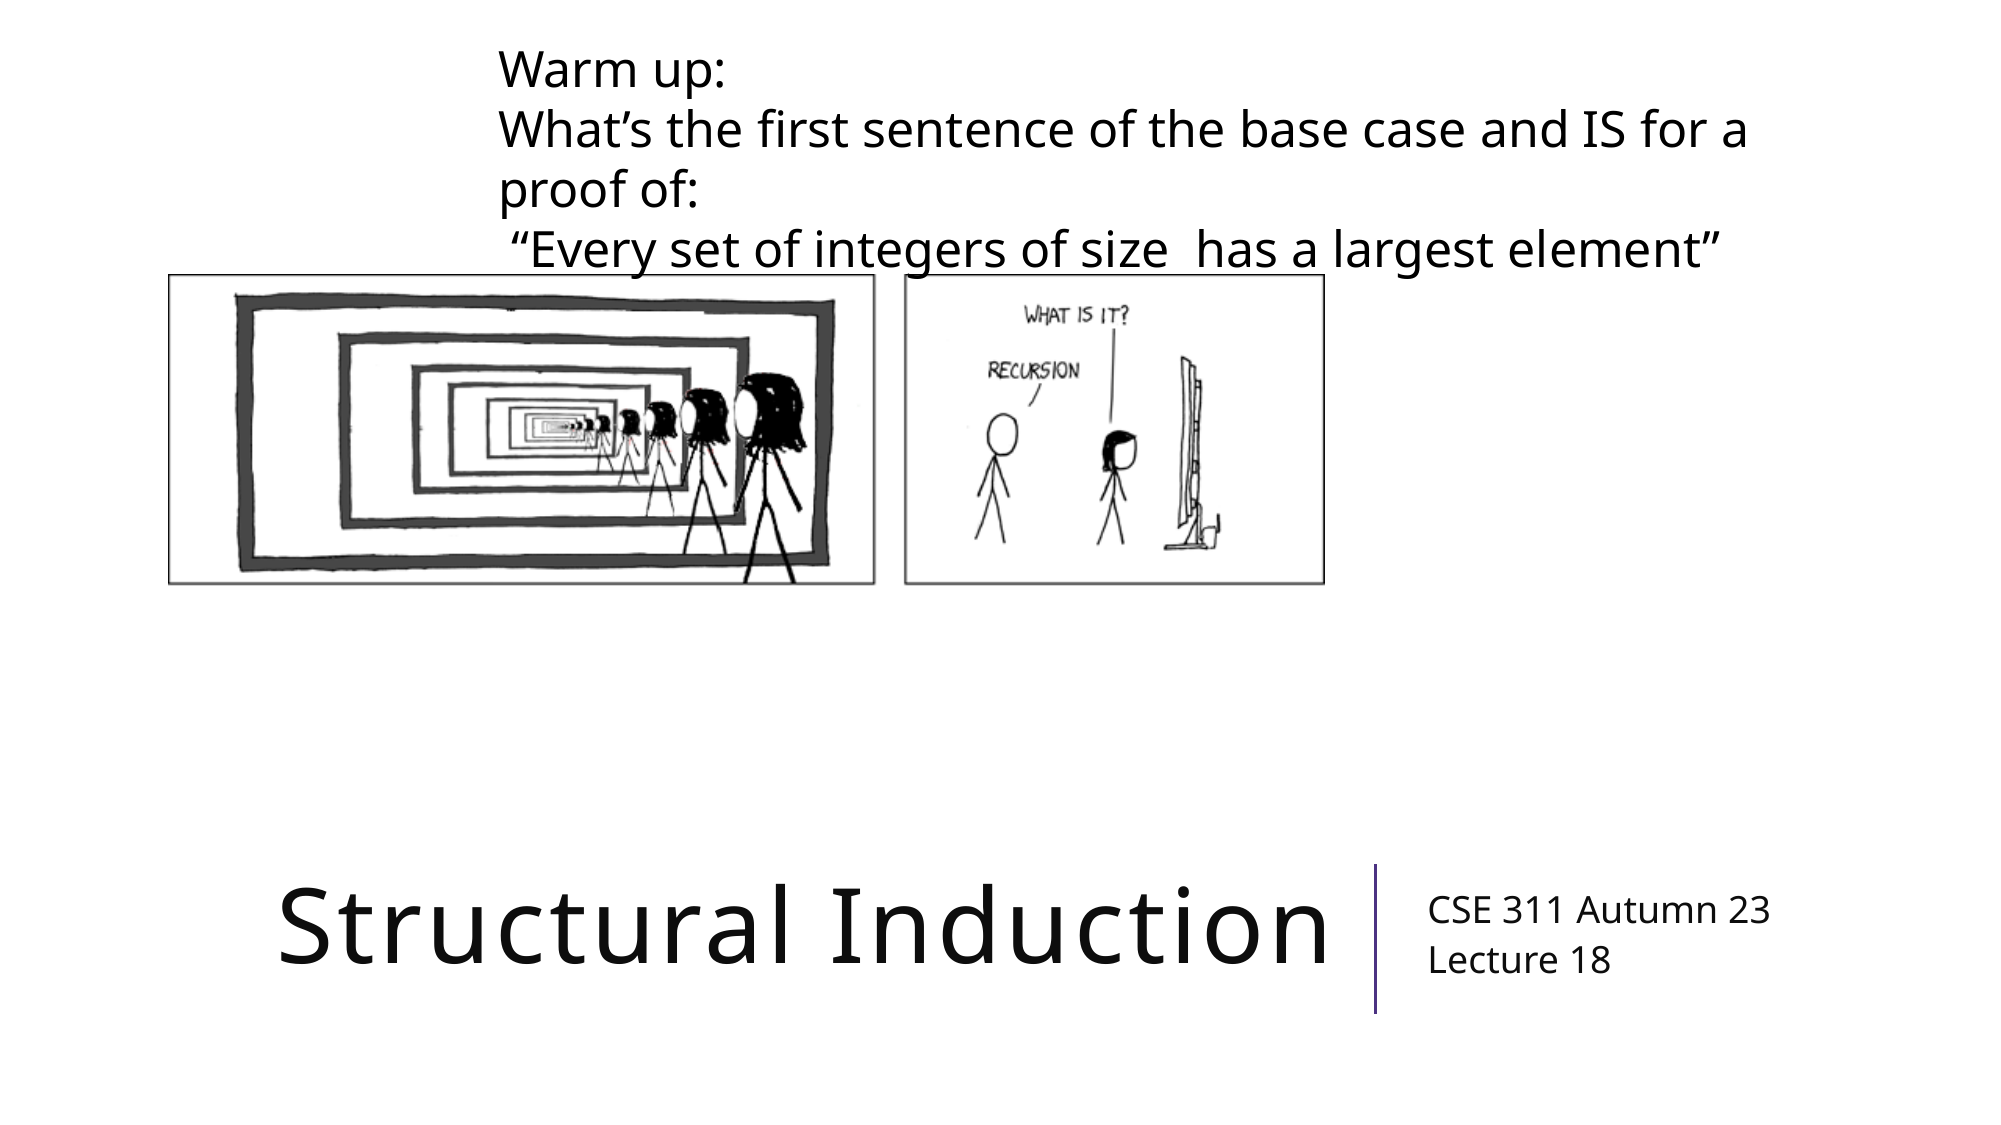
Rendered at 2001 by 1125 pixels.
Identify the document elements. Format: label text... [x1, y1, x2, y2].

title Structural Induction [75, 813, 1350, 1054]
subtitle CSE 311 Autumn 23 Lecture 18 [1412, 813, 1938, 1054]
picture [168, 274, 1326, 588]
